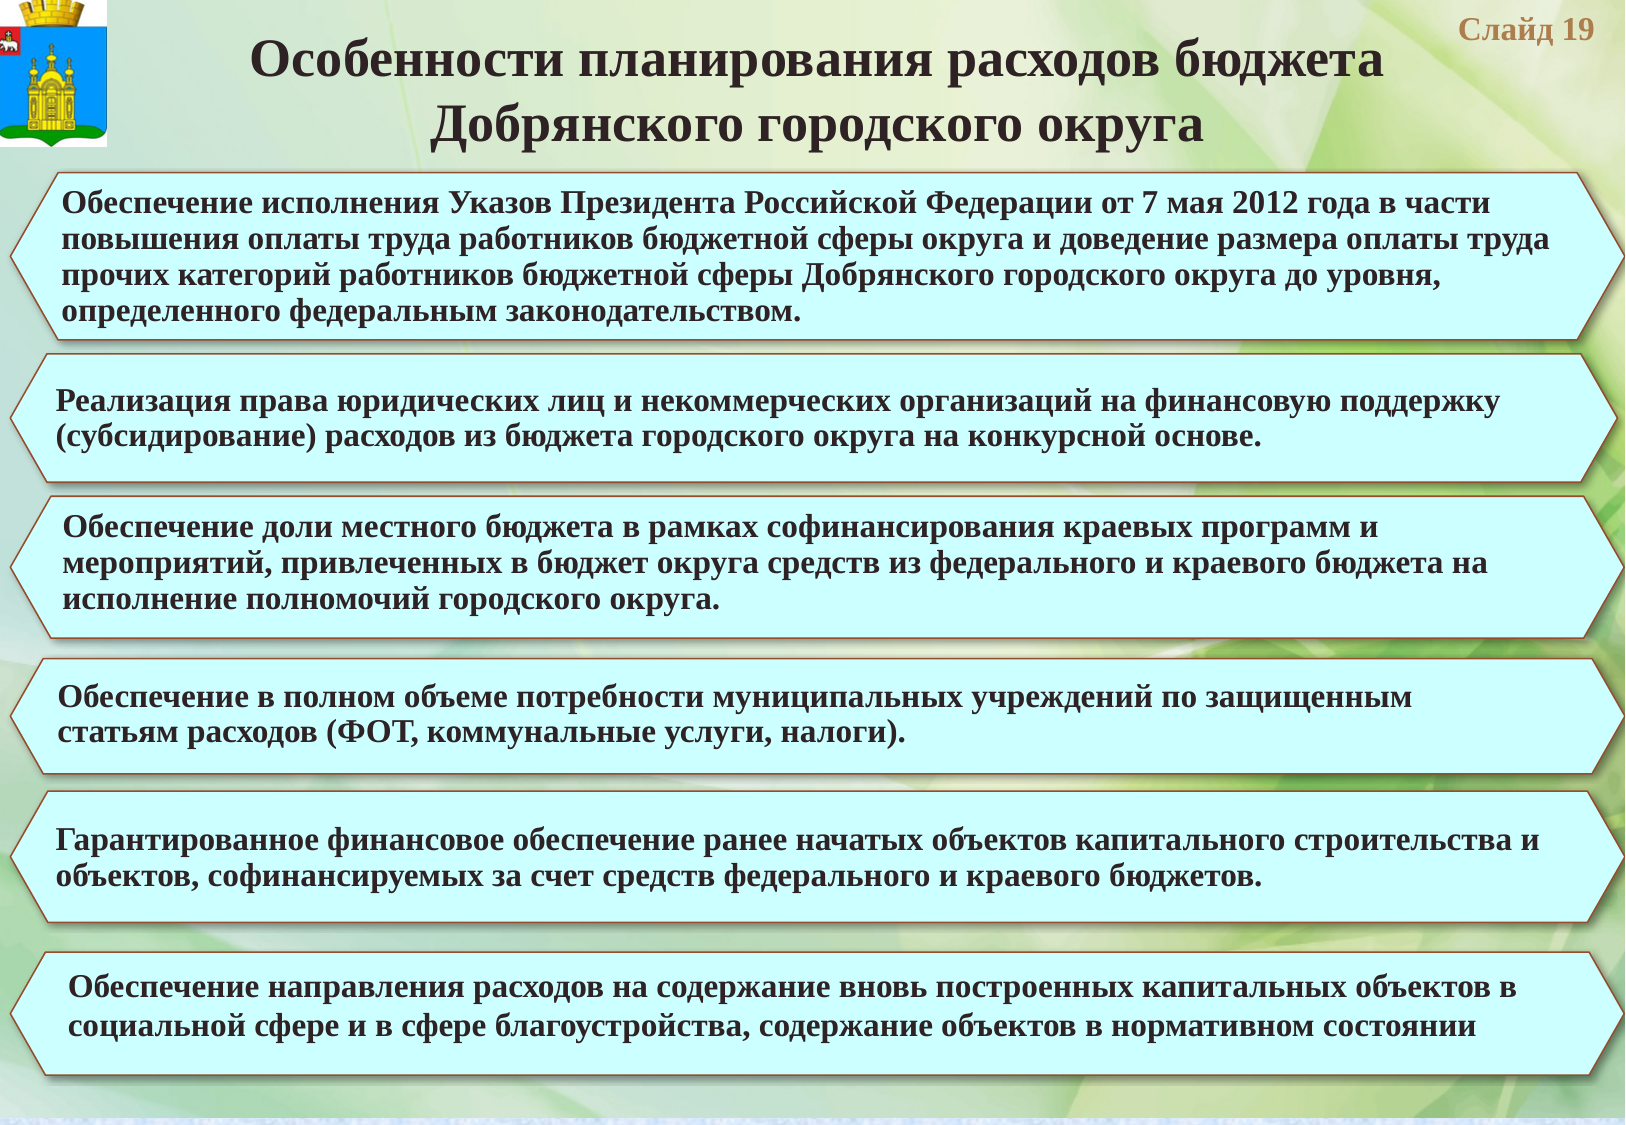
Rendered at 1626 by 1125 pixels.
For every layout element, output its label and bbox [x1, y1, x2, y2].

text_box [10, 658, 1625, 775]
text_box [10, 790, 1625, 923]
text_box [10, 495, 1625, 639]
picture [0, 0, 1626, 1125]
text_box [10, 353, 1618, 483]
text_box [10, 172, 1625, 341]
text_box [10, 939, 1625, 1076]
